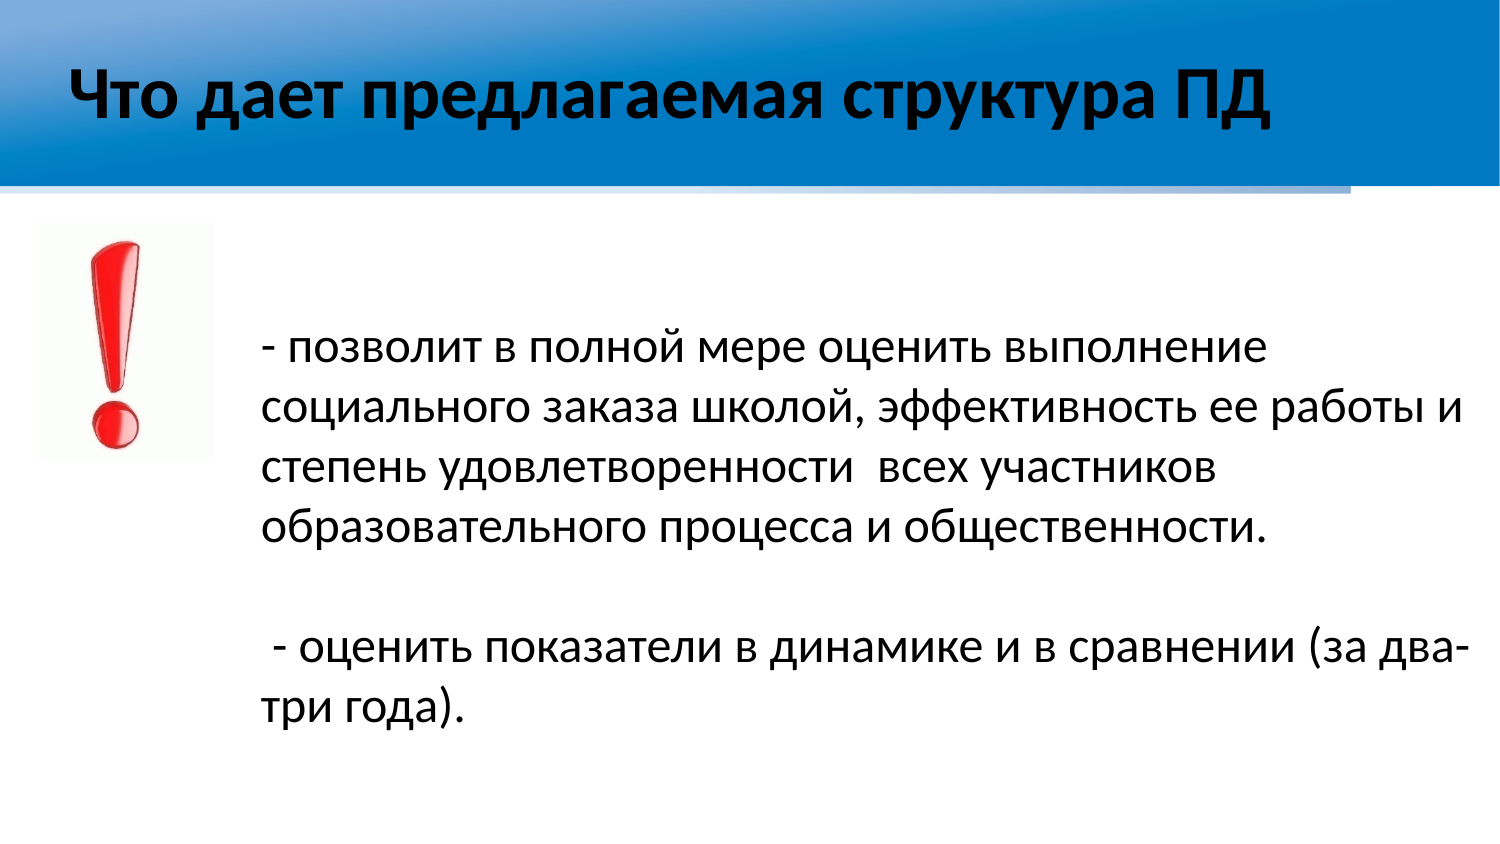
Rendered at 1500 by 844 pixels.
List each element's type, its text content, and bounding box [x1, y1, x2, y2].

text_box - позволит в полной мере оценить выполнение социального заказа школой, эффективность ее работы и степень удовлетворенности всех участников образовательного процесса и общественности. - оценить показатели в динамике и в сравнении (за два-три года). [246, 304, 1500, 740]
text_box [40, 202, 1458, 844]
picture [0, 0, 1500, 194]
picture [34, 222, 214, 461]
